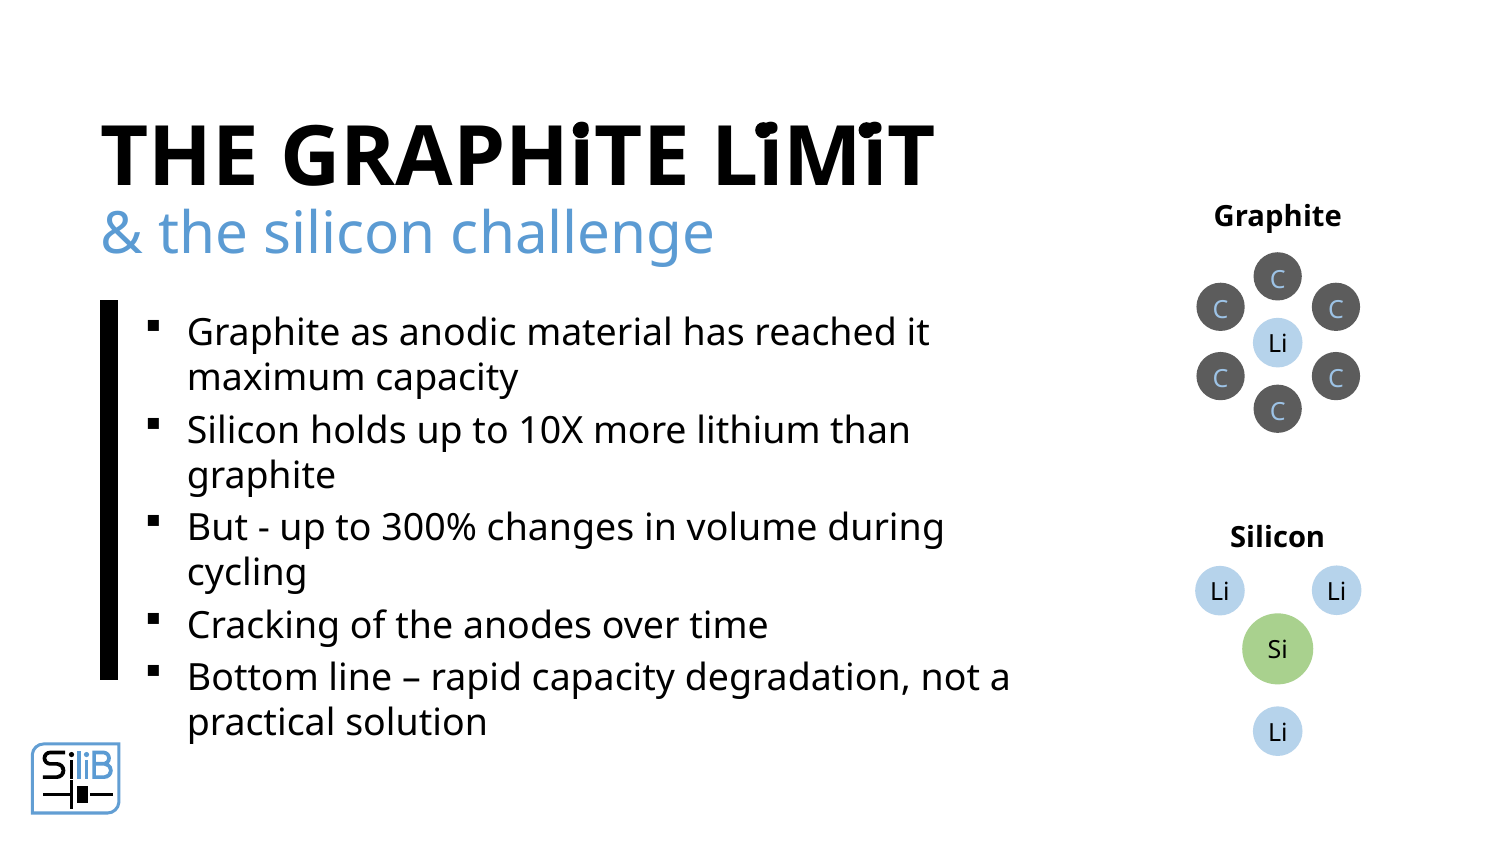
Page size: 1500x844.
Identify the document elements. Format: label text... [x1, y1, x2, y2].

text_box C [1311, 351, 1361, 401]
text_box [755, 122, 772, 139]
text_box C [1196, 351, 1245, 401]
text_box Silicon [1203, 510, 1352, 561]
text_box Li [1311, 565, 1362, 616]
text_box C [1311, 282, 1361, 331]
text_box C [1253, 384, 1302, 433]
text_box [100, 300, 118, 680]
text_box Li [1195, 565, 1245, 616]
text_box Li [1252, 706, 1303, 756]
text_box C [1253, 274, 1302, 301]
text_box C [1196, 282, 1245, 331]
text_box Si [1242, 613, 1314, 685]
text_box Graphite as anodic material has reached it maximum capacity Silicon holds up to 10X more lithium than graphite But - up to 300% changes in volume during cycling Cracking of the anodes over time Bottom line – rapid capacity degradation, not a practical solution [129, 300, 1063, 669]
text_box [572, 122, 589, 139]
text_box [858, 122, 875, 139]
text_box THE GRAPHiTE LiMiT & the silicon challenge [85, 106, 1397, 274]
text_box Li [1252, 317, 1303, 368]
